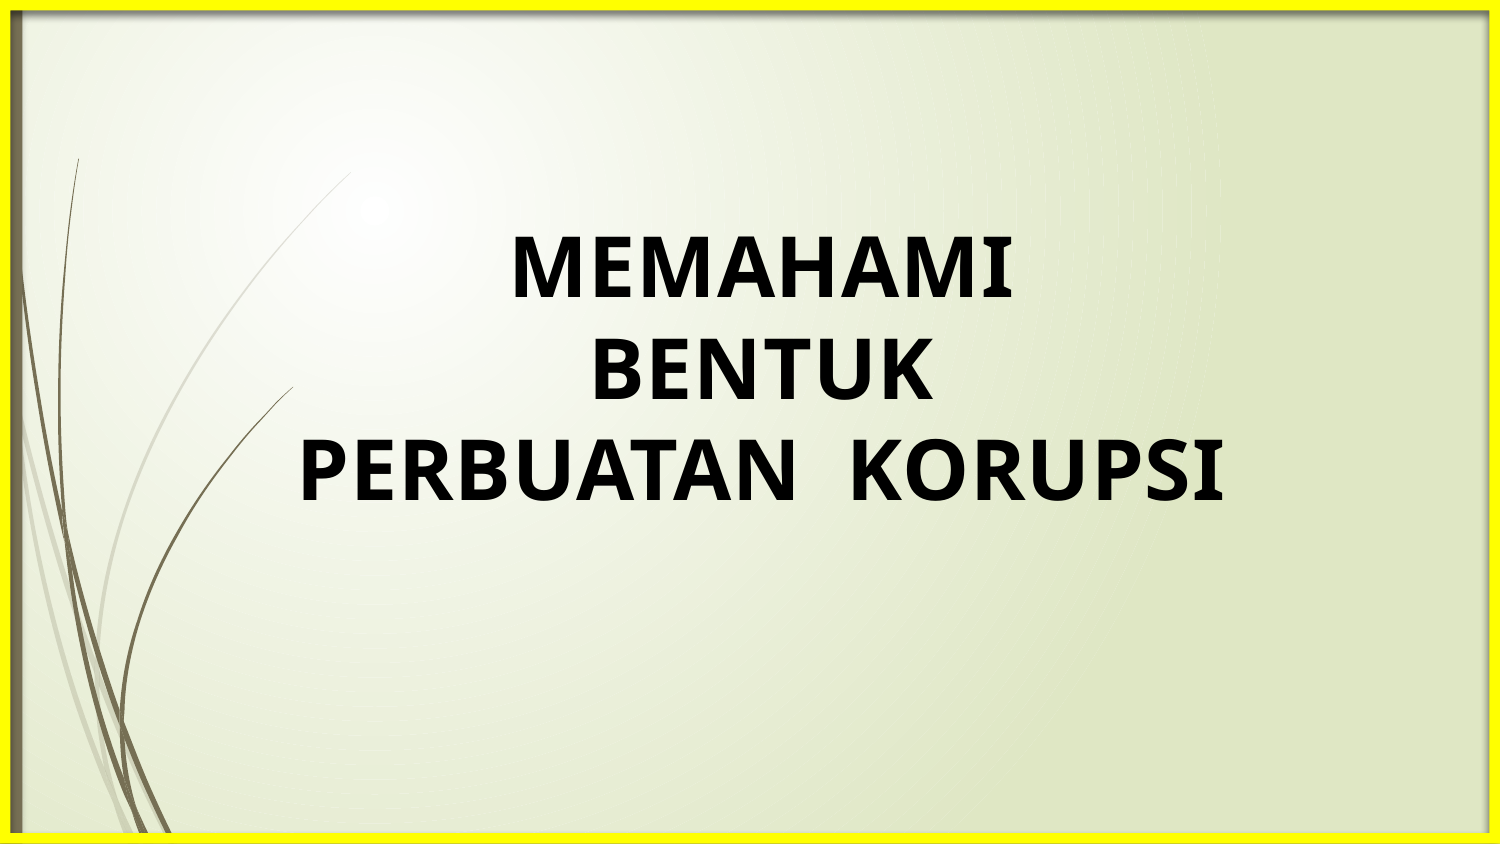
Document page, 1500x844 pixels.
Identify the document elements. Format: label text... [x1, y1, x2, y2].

text_box MEMAHAMI BENTUK PERBUATAN KORUPSI [210, 206, 1313, 563]
text_box [0, 0, 1500, 844]
